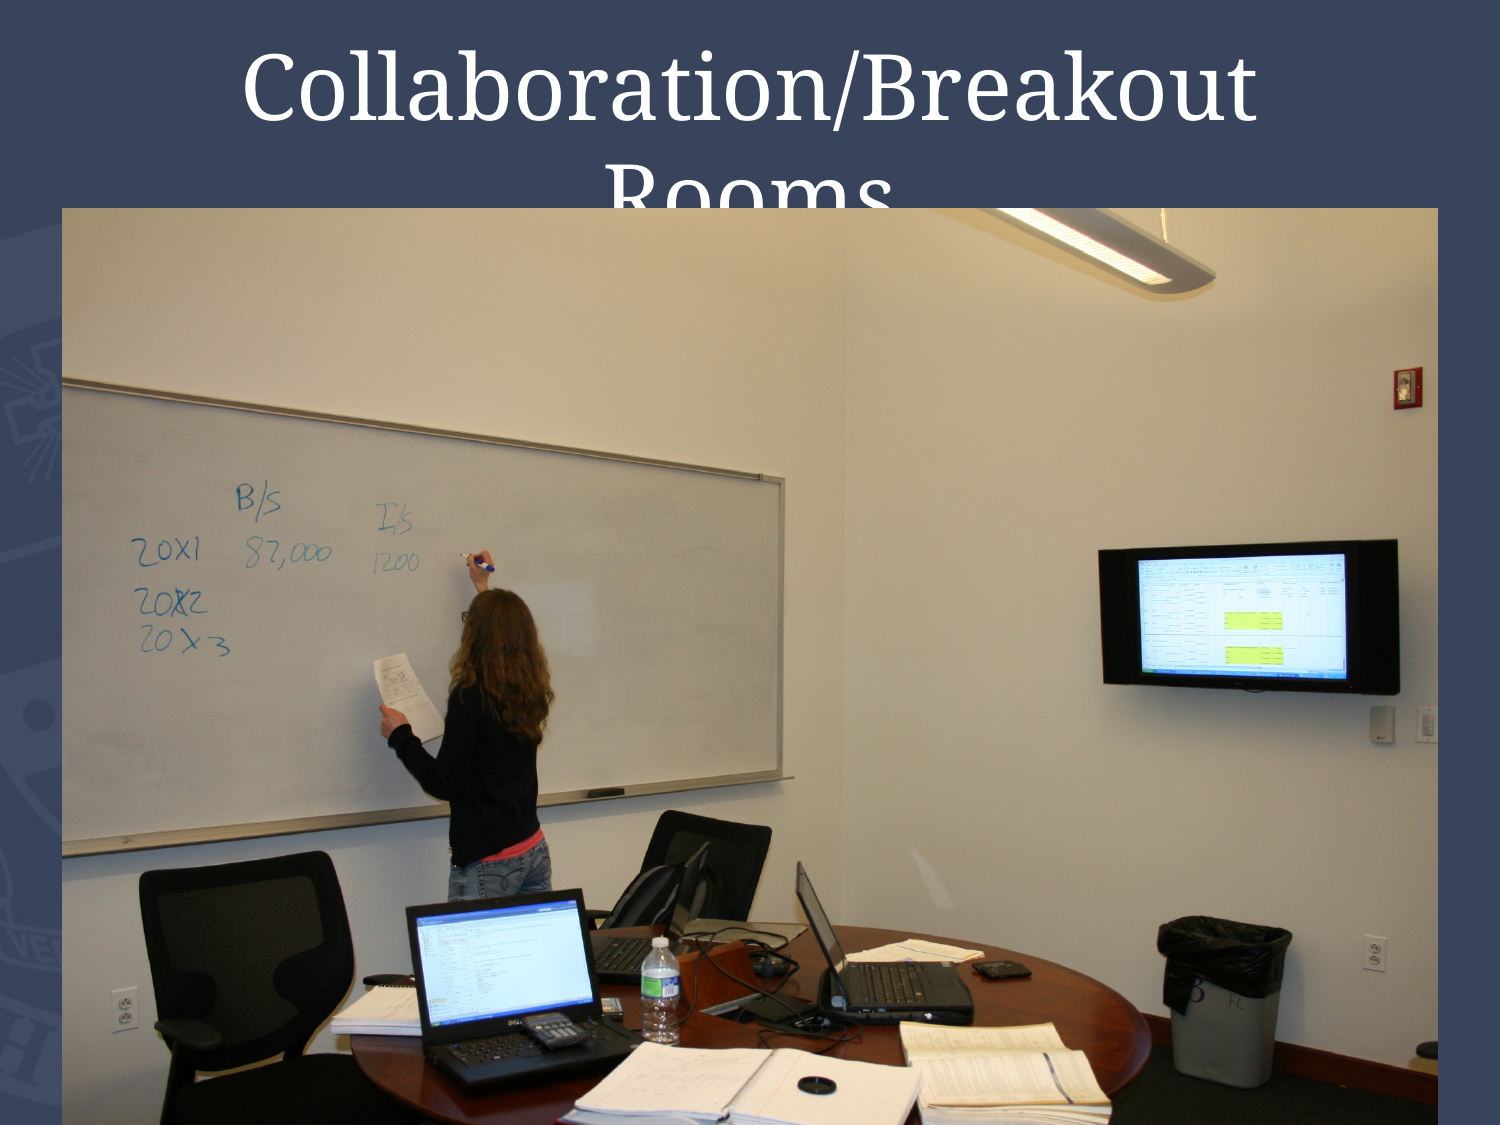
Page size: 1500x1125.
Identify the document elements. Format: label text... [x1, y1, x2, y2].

picture [0, 0, 1500, 1125]
title Collaboration/Breakout Rooms [74, 44, 1426, 208]
